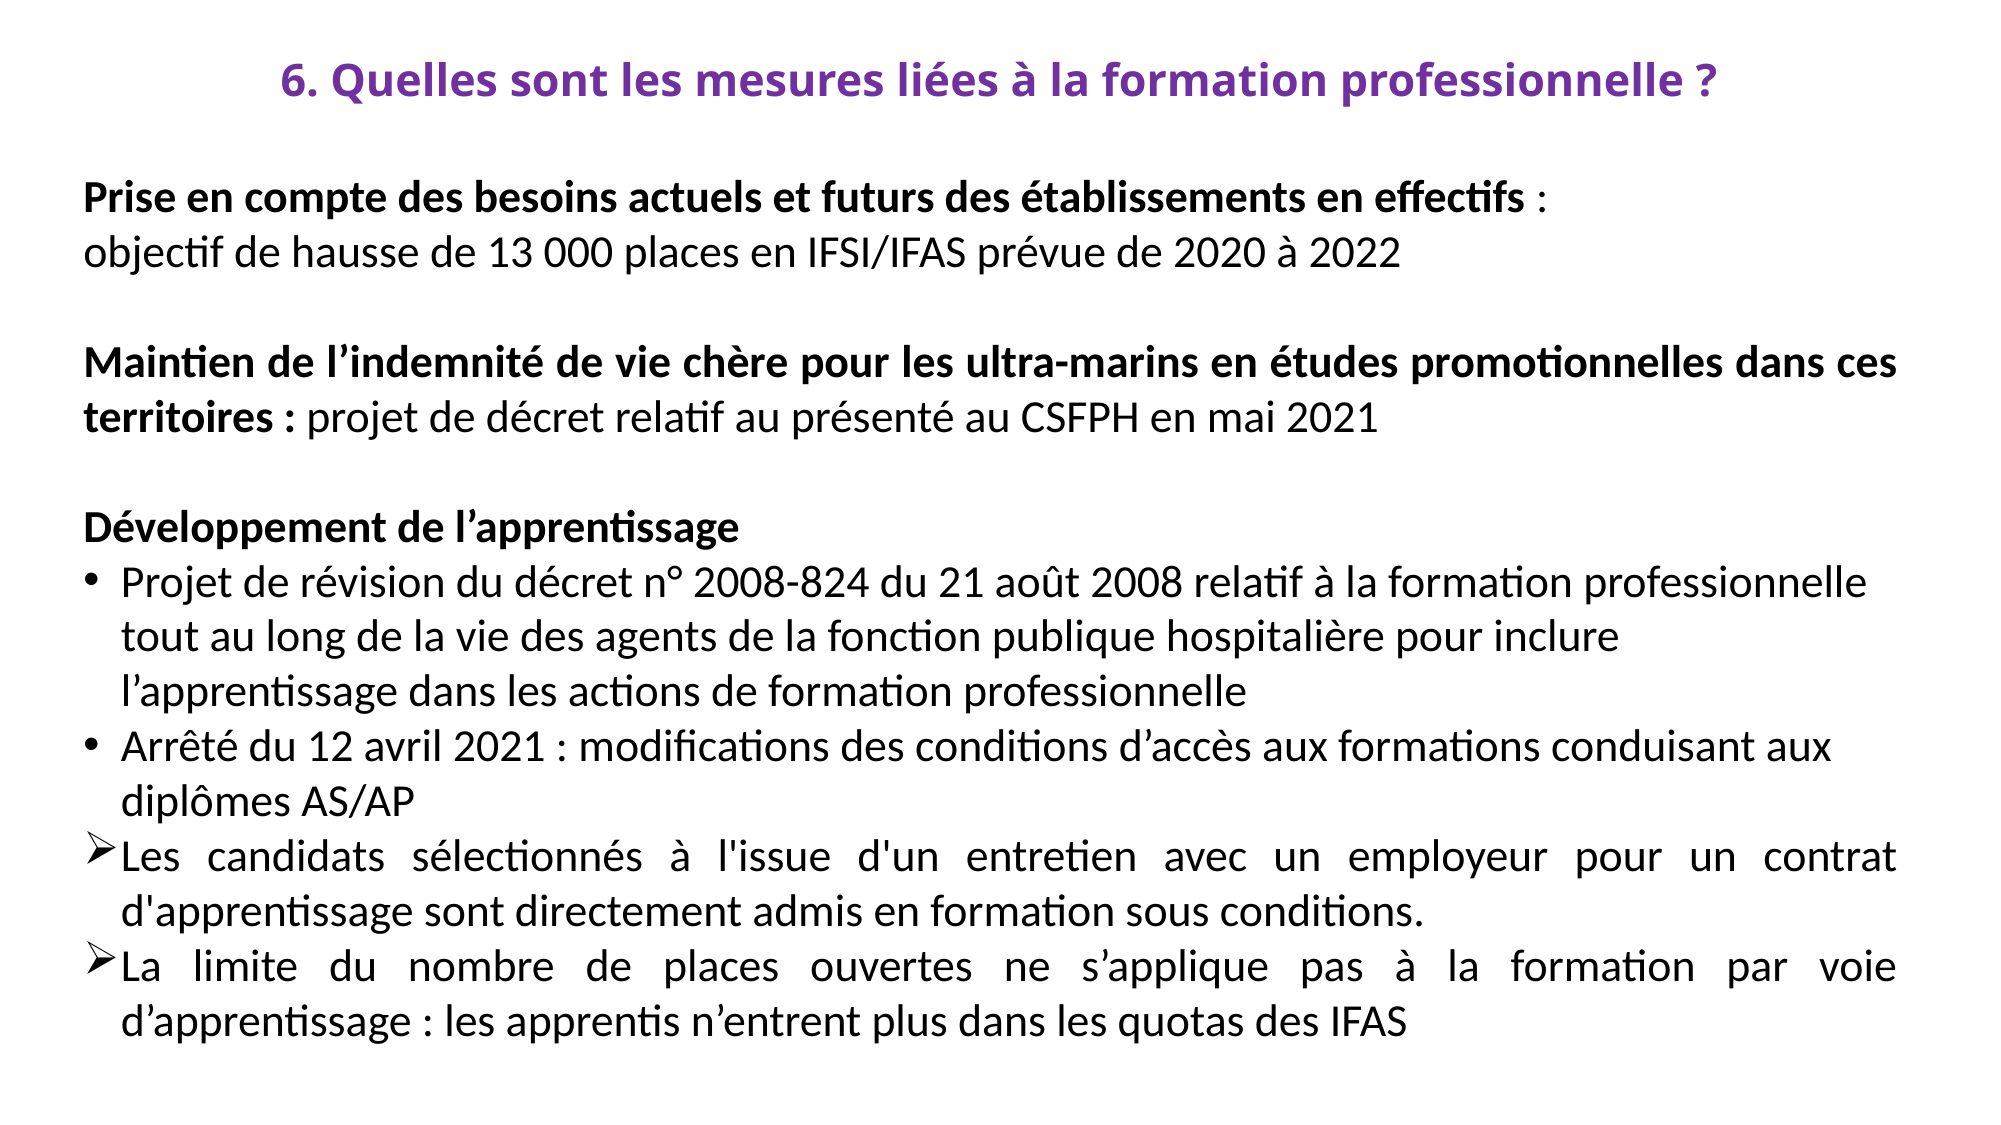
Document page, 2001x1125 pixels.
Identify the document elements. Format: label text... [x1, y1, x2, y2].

title 6. Quelles sont les mesures liées à la formation professionnelle ? [137, 36, 1863, 127]
text_box Prise en compte des besoins actuels et futurs des établissements en effectifs : objectif de hausse de 13 000 places en IFSI/IFAS prévue de 2020 à 2022 Maintien de l’indemnité de vie chère pour les ultra-marins en études promotionnelles dans ces territoires : projet de décret relatif au présenté au CSFPH en mai 2021 Développement de l’apprentissage Projet de révision du décret n° 2008-824 du 21 août 2008 relatif à la formation professionnelle tout au long de la vie des agents de la fonction publique hospitalière pour inclure l’apprentissage dans les actions de formation professionnelle Arrêté du 12 avril 2021 : modifications des conditions d’accès aux formations conduisant aux diplômes AS/AP Les candidats sélectionnés à l'issue d'un entretien avec un employeur pour un contrat d'apprentissage sont directement admis en formation sous conditions. La limite du nombre de places ouvertes ne s’applique pas à la formation par voie d’apprentissage : les apprentis n’entrent plus dans les quotas des IFAS [68, 158, 1914, 1125]
